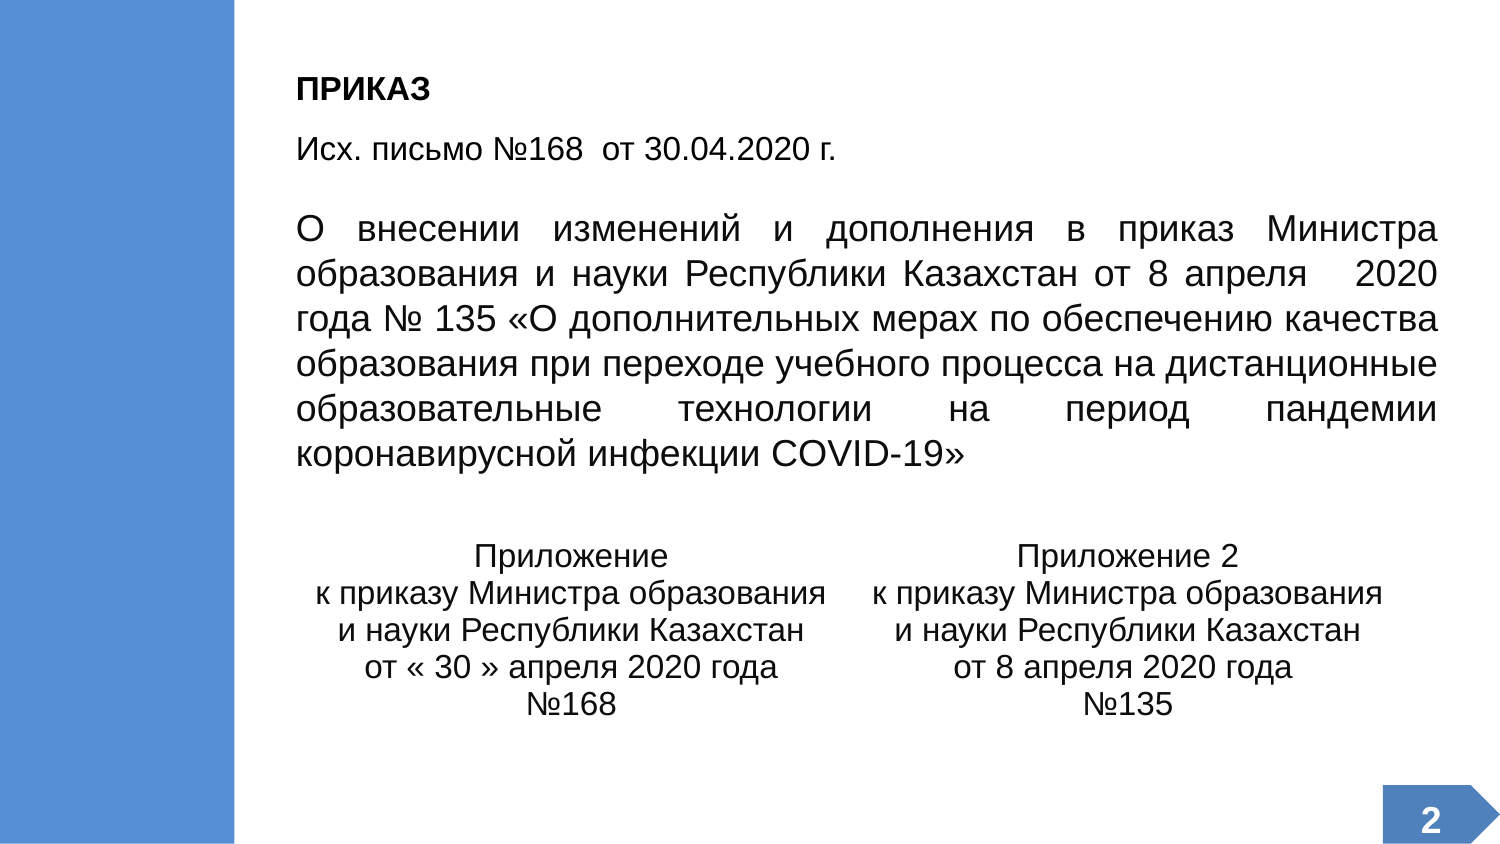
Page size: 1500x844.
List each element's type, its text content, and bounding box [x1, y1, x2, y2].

text_box [1380, 782, 1477, 844]
text_box ПРИКАЗ Исх. письмо №168 от 30.04.2020 г. О внесении изменений и дополнения в приказ Министра образования и науки Республики Казахстан от 8 апреля 2020 года № 135 «О дополнительных мерах по обеспечению качества образования при переходе учебного процесса на дистанционные образовательные технологии на период пандемии коронавирусной инфекции COVID-19» [281, 0, 1453, 482]
table_header Приложение к приказу Министра образования и науки Республики Казахстан от « 30 » апреля 2020 года №168 [293, 530, 850, 785]
text_box [0, 0, 236, 844]
text_box 2 [1406, 788, 1500, 844]
table_header Приложение 2 к приказу Министра образования и науки Республики Казахстан от 8 апреля 2020 года №135 [850, 530, 1406, 785]
